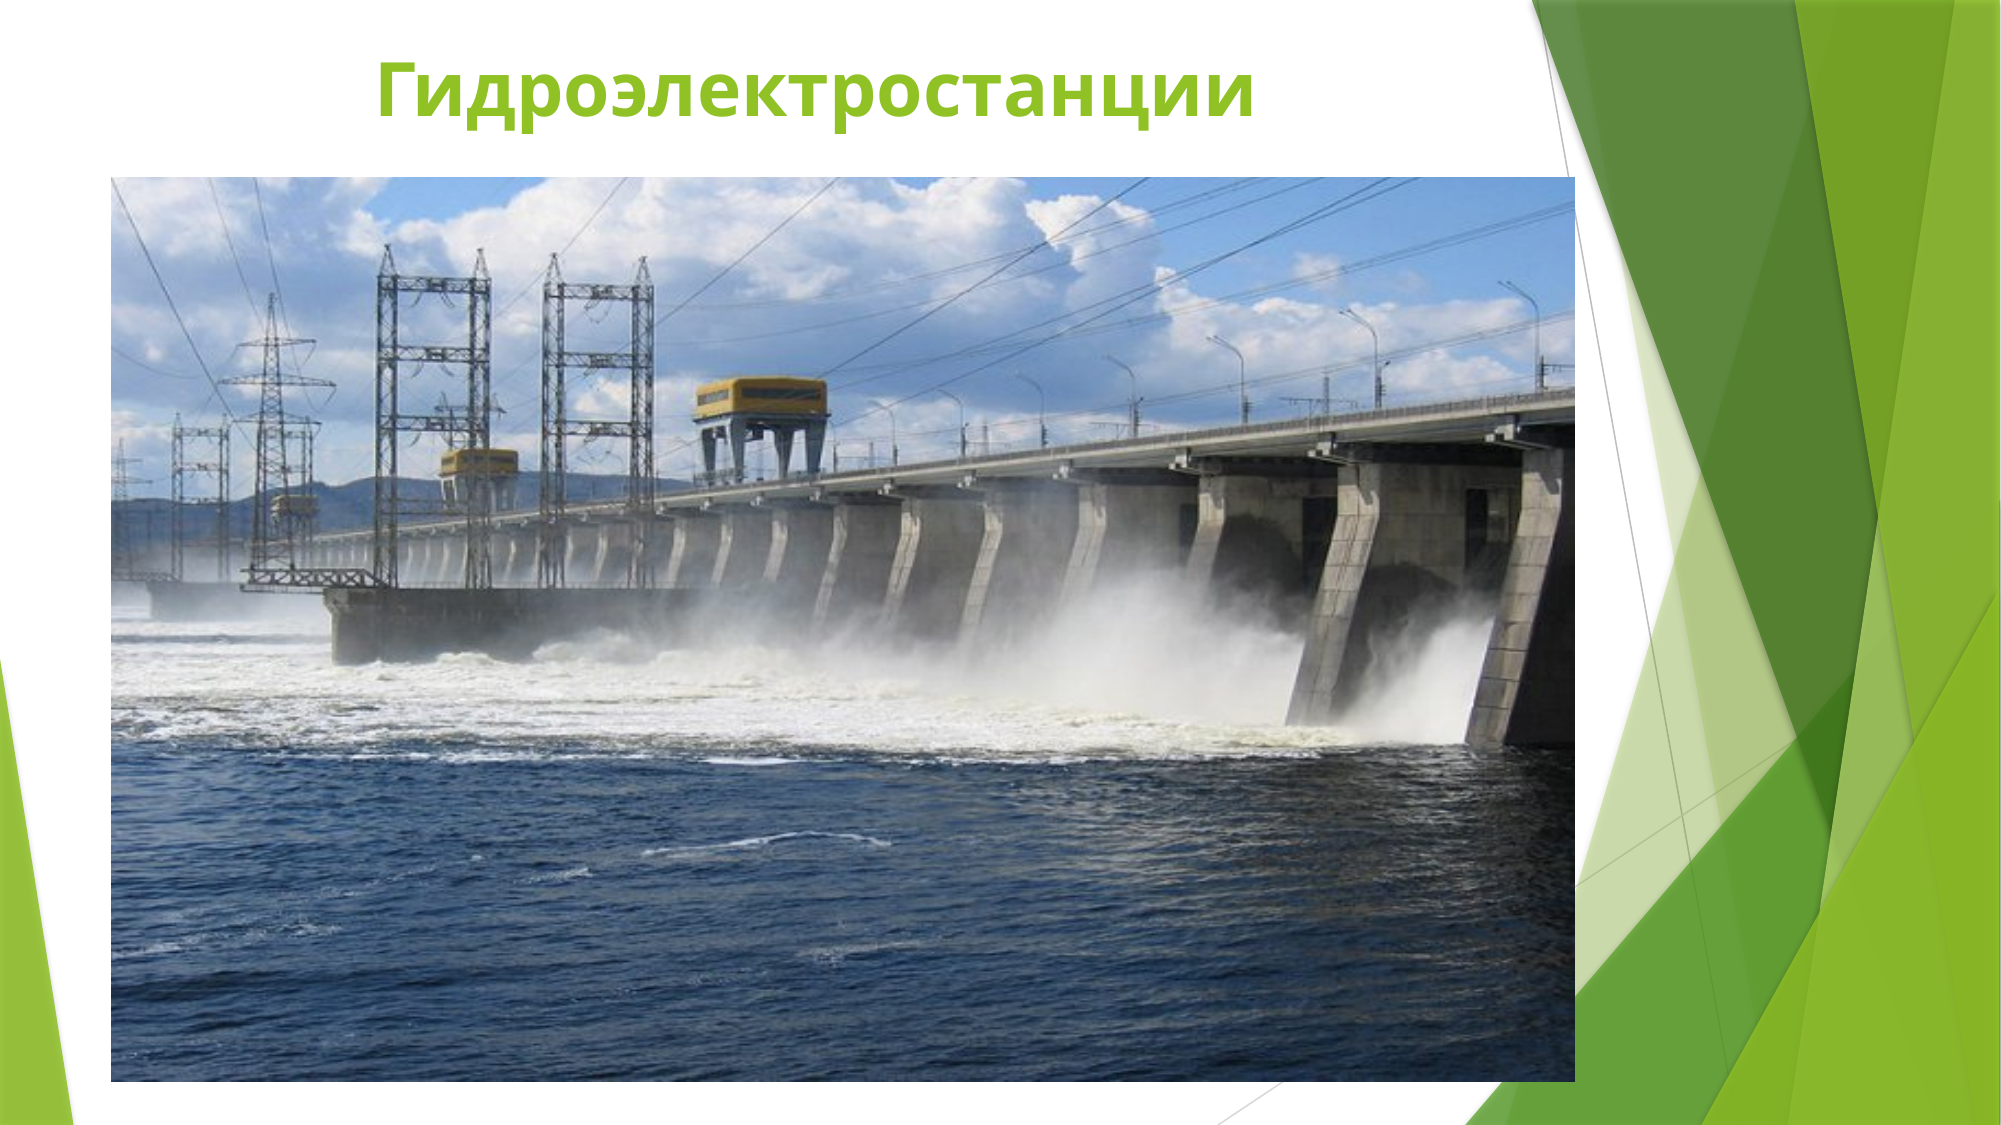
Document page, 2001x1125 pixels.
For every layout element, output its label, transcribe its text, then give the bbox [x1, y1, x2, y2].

title Гидроэлектростанции [111, 33, 1522, 158]
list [110, 176, 1576, 1083]
